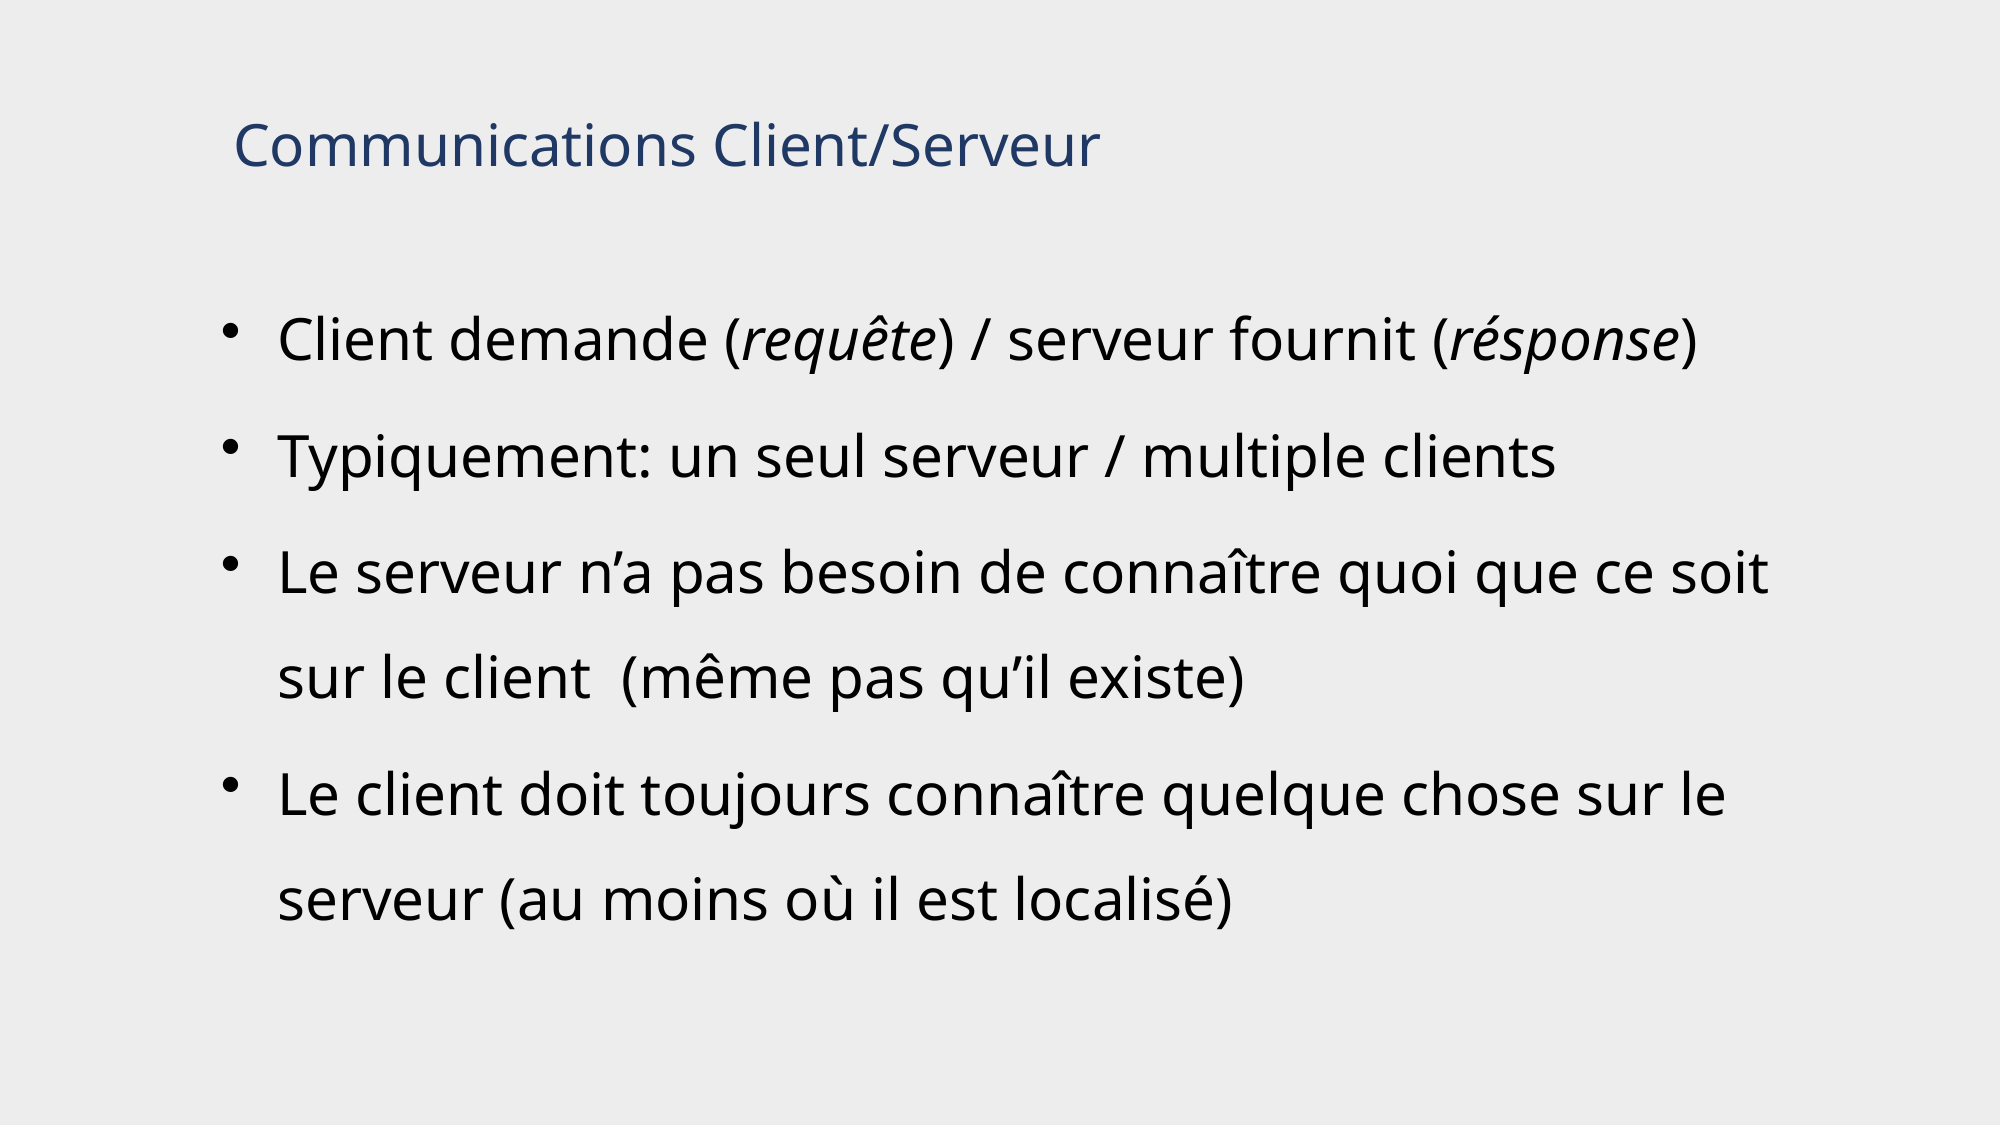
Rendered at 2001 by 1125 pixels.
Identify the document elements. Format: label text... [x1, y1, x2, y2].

text_box Client demande (requête) / serveur fournit (résponse) Typiquement: un seul serveur / multiple clients Le serveur n’a pas besoin de connaître quoi que ce soit sur le client (même pas qu’il existe) Le client doit toujours connaître quelque chose sur le serveur (au moins où il est localisé) [206, 259, 1816, 940]
title Communications Client/Serveur [206, 110, 1129, 187]
